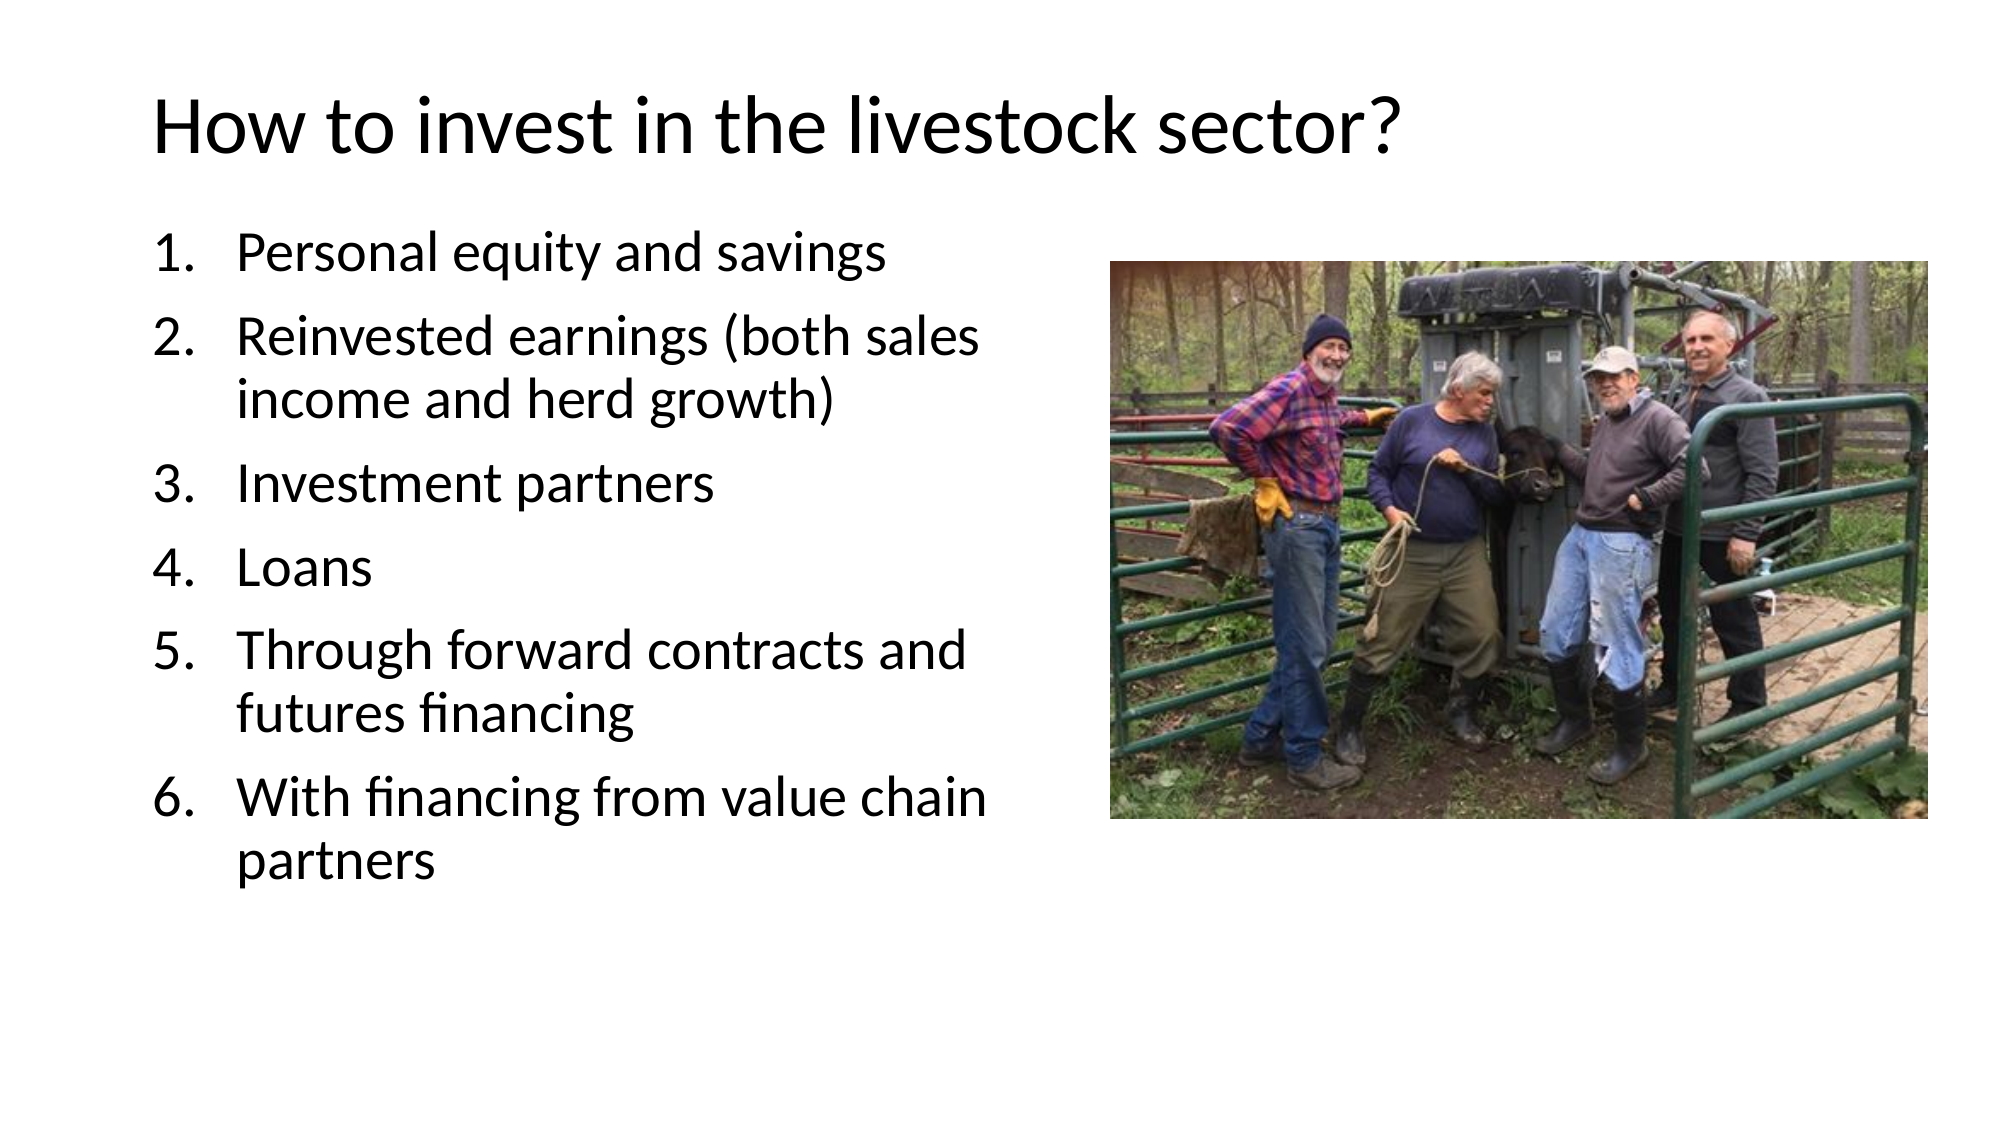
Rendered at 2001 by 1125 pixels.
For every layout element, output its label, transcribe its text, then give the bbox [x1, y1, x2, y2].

title How to invest in the livestock sector? [137, 59, 1863, 194]
picture [1110, 261, 1928, 819]
list Personal equity and savings Reinvested earnings (both sales income and herd growth) Investment partners Loans Through forward contracts and futures financing With financing from value chain partners [137, 213, 1154, 1014]
